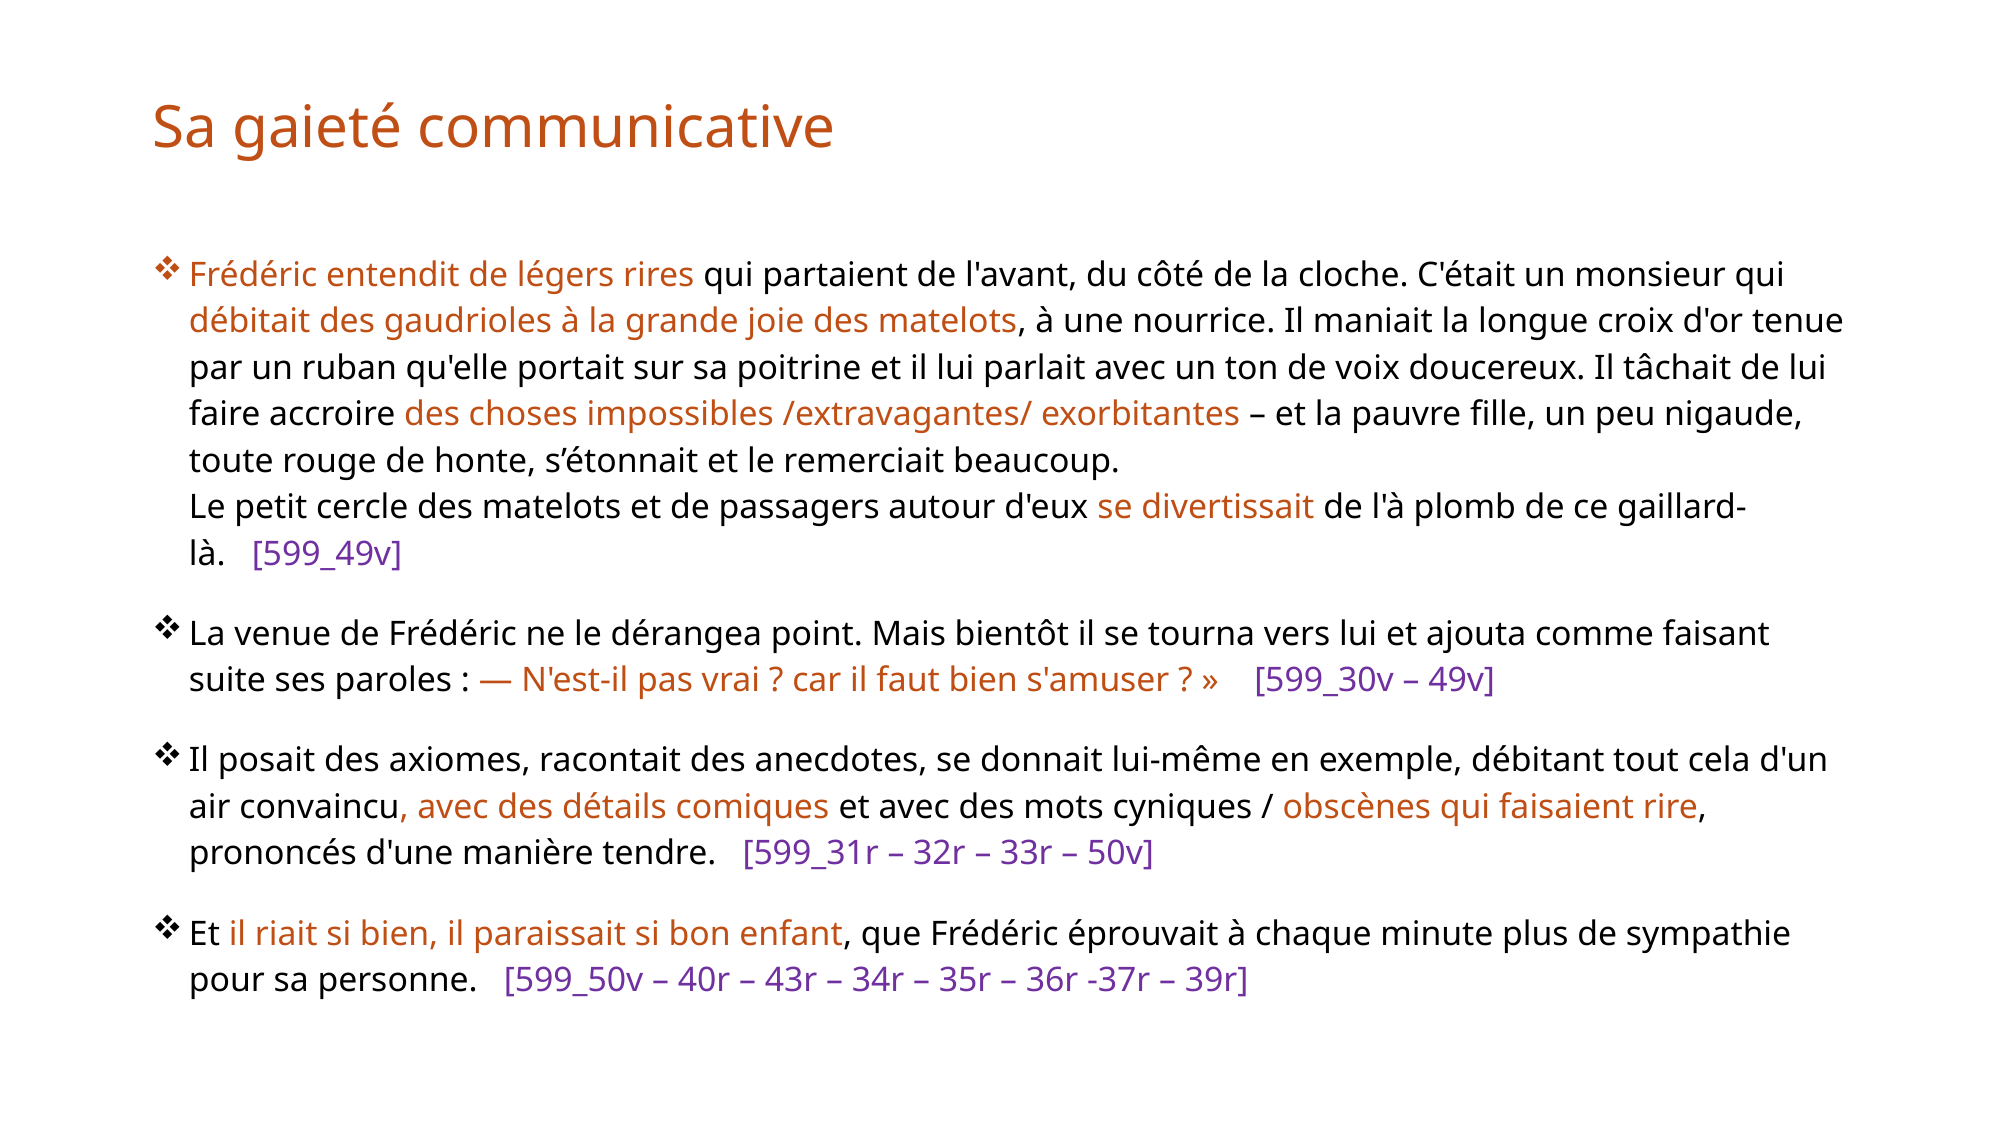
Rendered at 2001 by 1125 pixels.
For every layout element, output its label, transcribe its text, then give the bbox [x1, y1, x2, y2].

list Frédéric entendit de légers rires qui partaient de l'avant, du côté de la cloche. C'était un monsieur qui débitait des gaudrioles à la grande joie des matelots, à une nourrice. Il maniait la longue croix d'or tenue par un ruban qu'elle portait sur sa poitrine et il lui parlait avec un ton de voix doucereux. Il tâchait de lui faire accroire des choses impossibles /extravagantes/ exorbitantes – et la pauvre fille, un peu nigaude, toute rouge de honte, s’étonnait et le remerciait beaucoup. Le petit cercle des matelots et de passagers autour d'eux se divertissait de l'à plomb de ce gaillard-là. [599_49v] La venue de Frédéric ne le dérangea point. Mais bientôt il se tourna vers lui et ajouta comme faisant suite ses paroles : — N'est-il pas vrai ? car il faut bien s'amuser ? » [599_30v – 49v] Il posait des axiomes, racontait des anecdotes, se donnait lui-même en exemple, débitant tout cela d'un air convaincu, avec des détails comiques et avec des mots cyniques / obscènes qui faisaient rire, prononcés d'une manière tendre. [599_31r – 32r – 33r – 50v] Et il riait si bien, il paraissait si bon enfant, que Frédéric éprouvait à chaque minute plus de sympathie pour sa personne. [599_50v – 40r – 43r – 34r – 35r – 36r -37r – 39r] [137, 239, 1863, 1014]
title Sa gaieté communicative [137, 59, 1863, 197]
